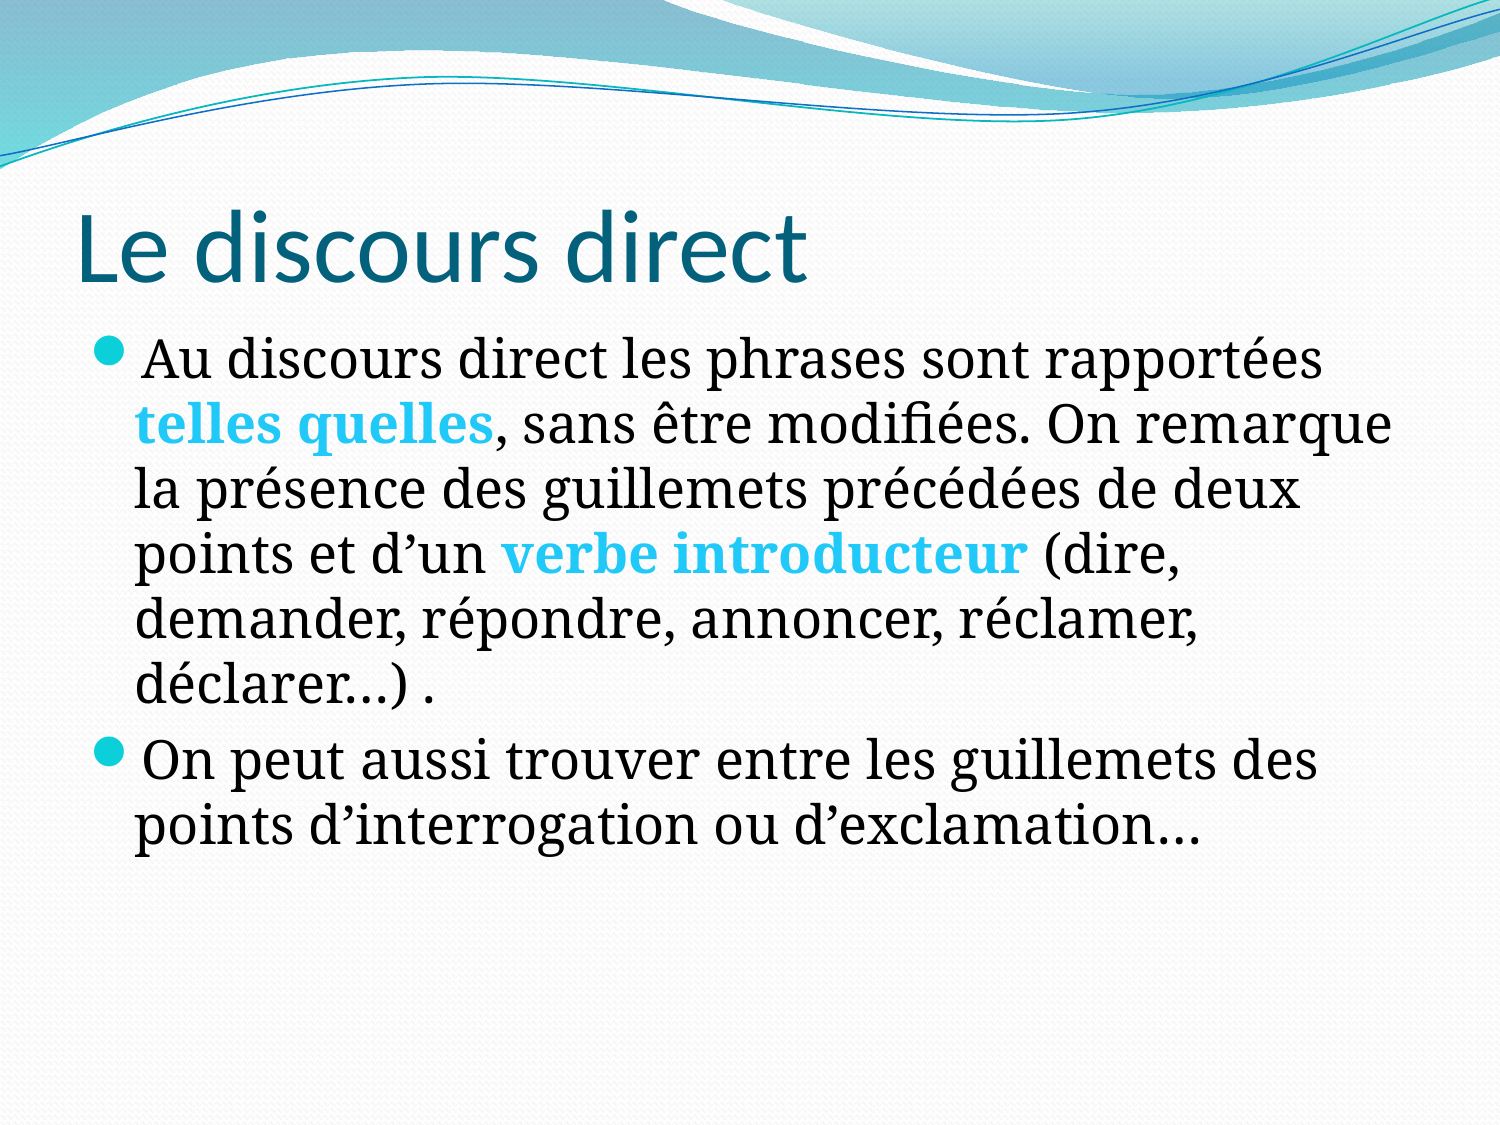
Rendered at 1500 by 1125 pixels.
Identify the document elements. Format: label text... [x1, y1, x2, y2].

list Au discours direct les phrases sont rapportées telles quelles, sans être modifiées. On remarque la présence des guillemets précédées de deux points et d’un verbe introducteur (dire, demander, répondre, annoncer, réclamer, déclarer…) . On peut aussi trouver entre les guillemets des points d’interrogation ou d’exclamation… [75, 317, 1425, 1038]
title Le discours direct [75, 115, 1425, 303]
